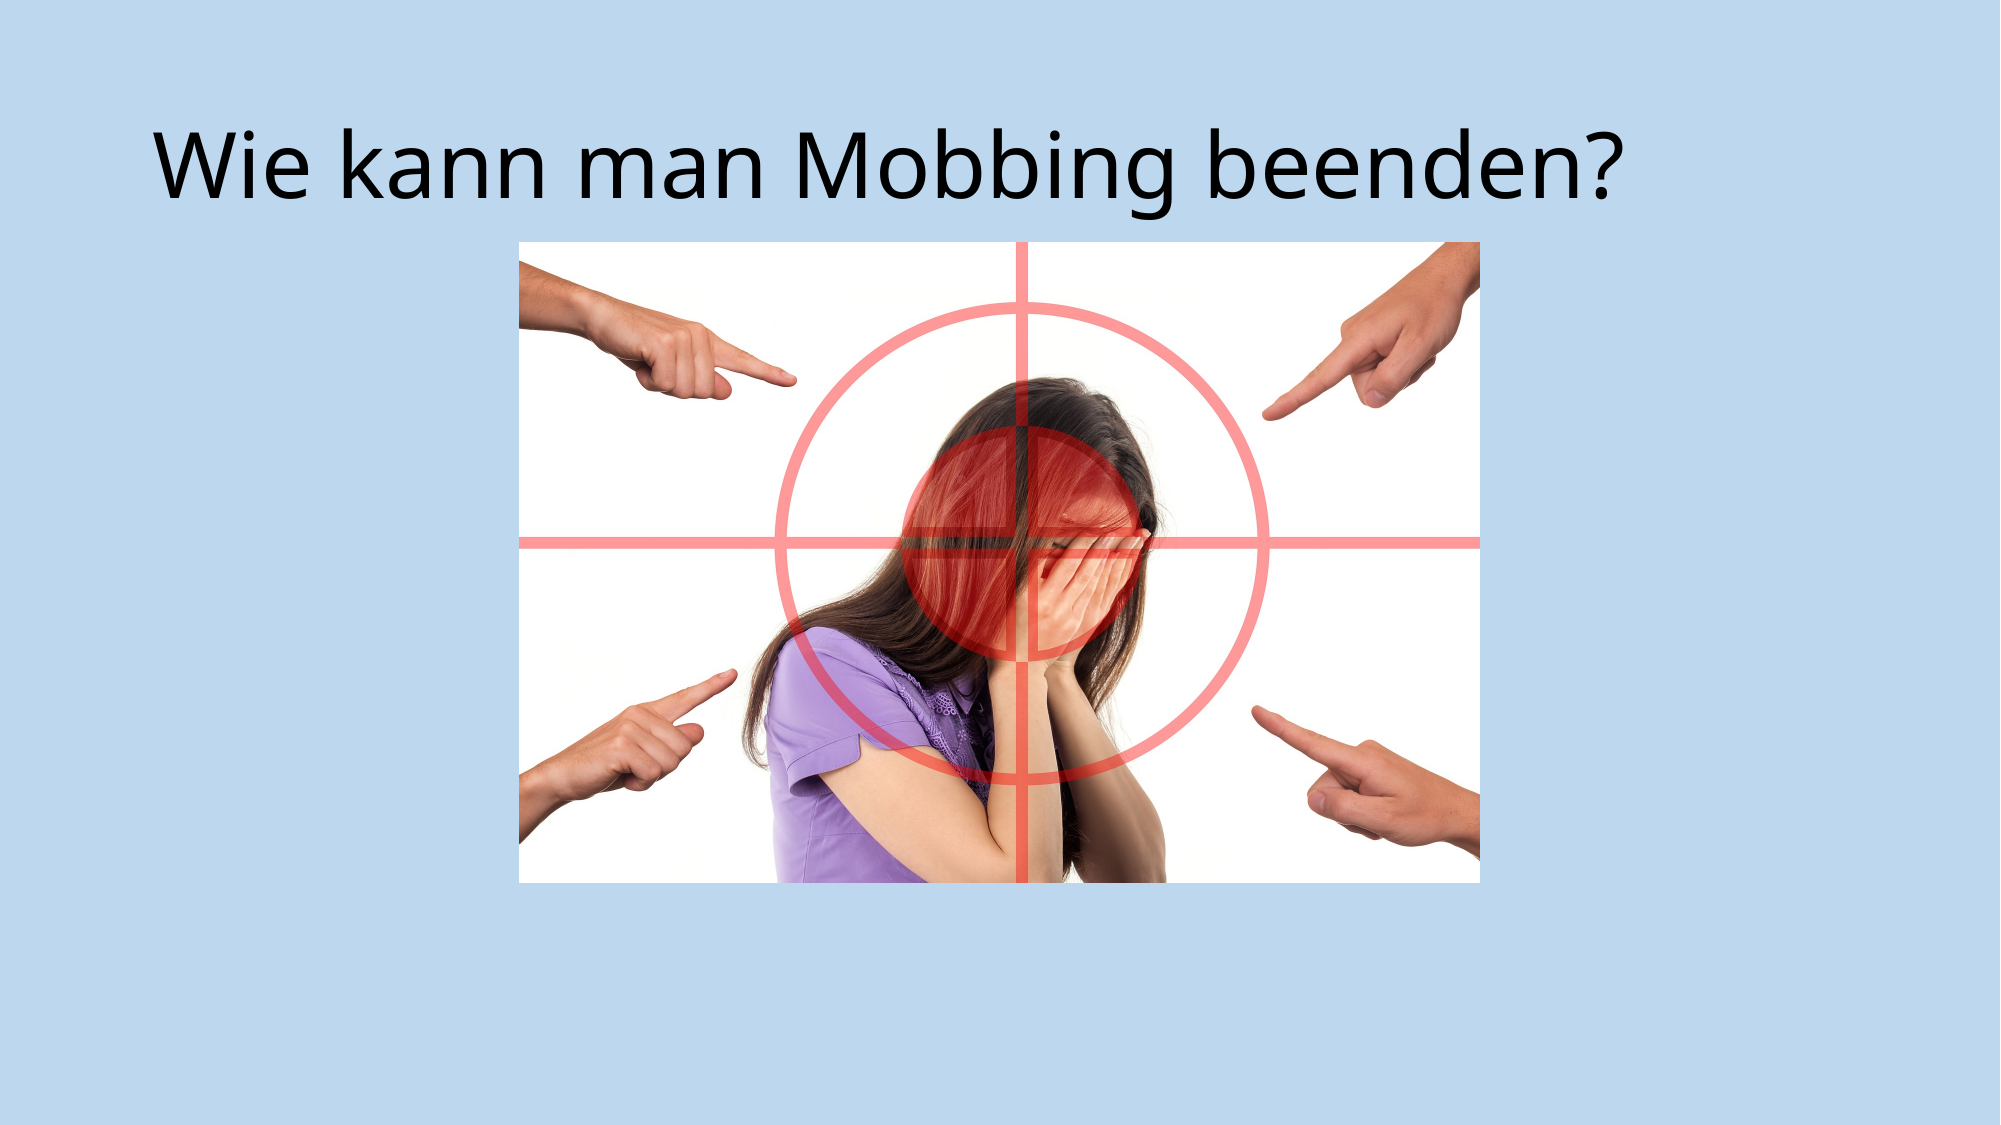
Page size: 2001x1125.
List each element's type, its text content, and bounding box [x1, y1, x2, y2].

picture [519, 242, 1480, 883]
title Wie kann man Mobbing beenden? [137, 59, 1863, 278]
